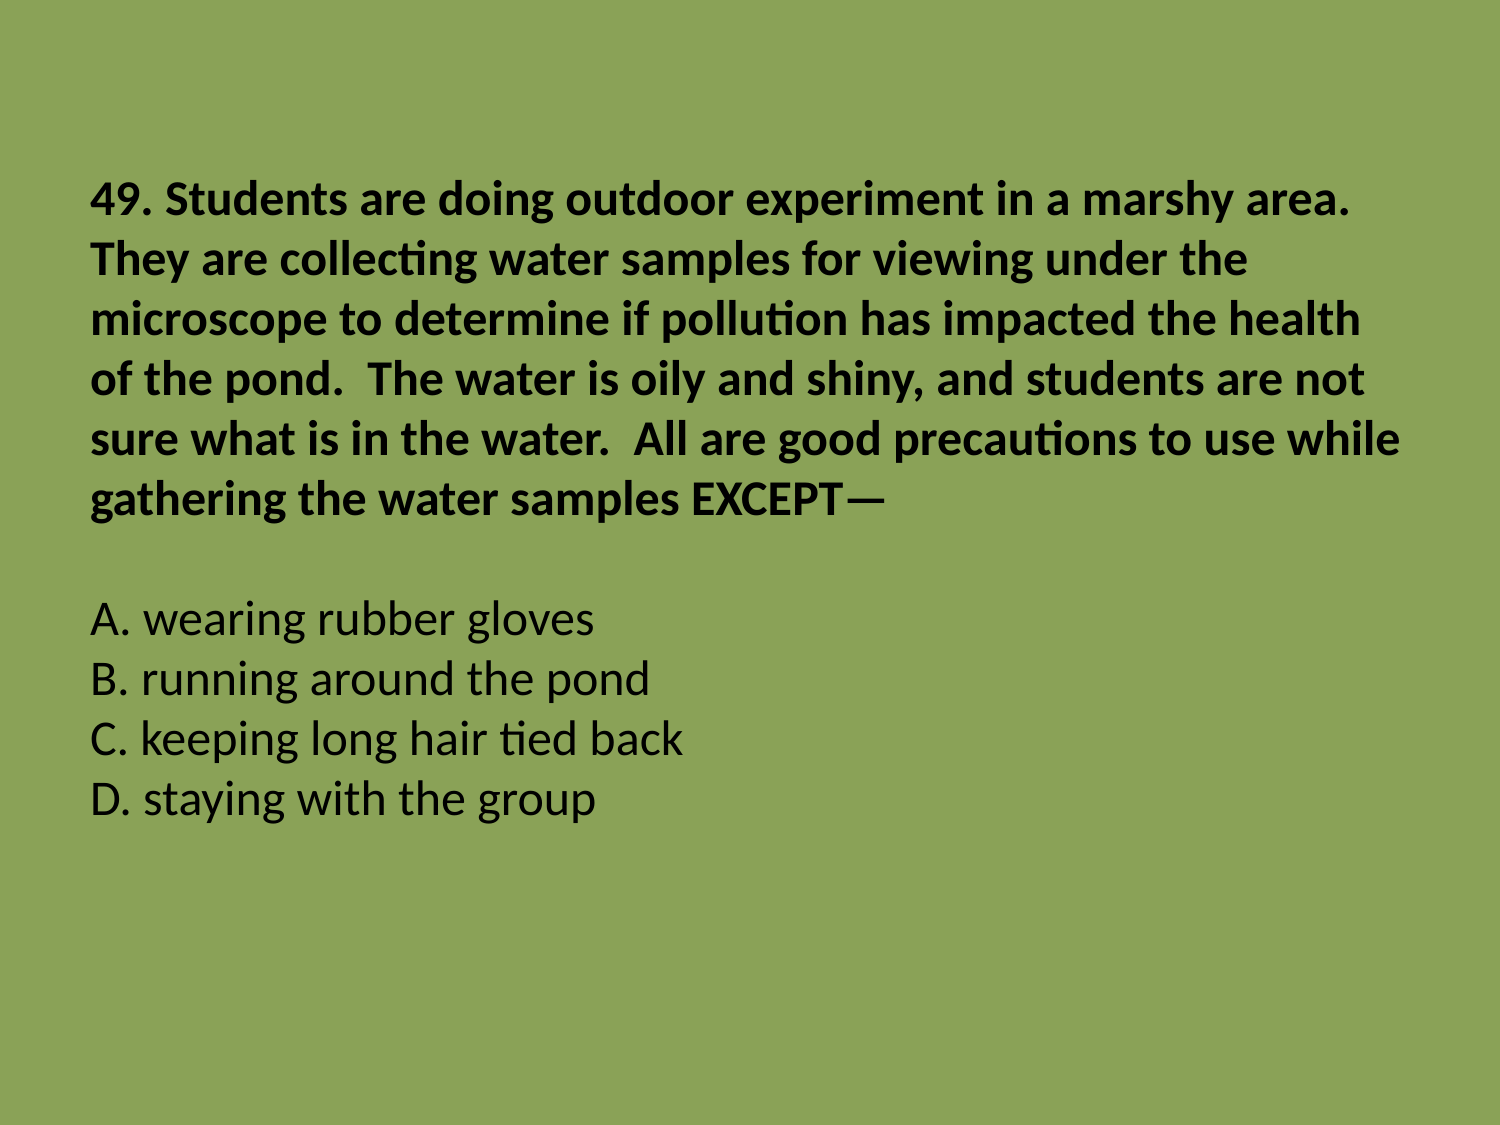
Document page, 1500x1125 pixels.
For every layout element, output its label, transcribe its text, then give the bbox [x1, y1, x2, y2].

title 49. Students are doing outdoor experiment in a marshy area. They are collecting water samples for viewing under the microscope to determine if pollution has impacted the health of the pond. The water is oily and shiny, and students are not sure what is in the water. All are good precautions to use while gathering the water samples EXCEPT— A. wearing rubber gloves B. running around the pond C. keeping long hair tied back D. staying with the group [74, 44, 1426, 947]
